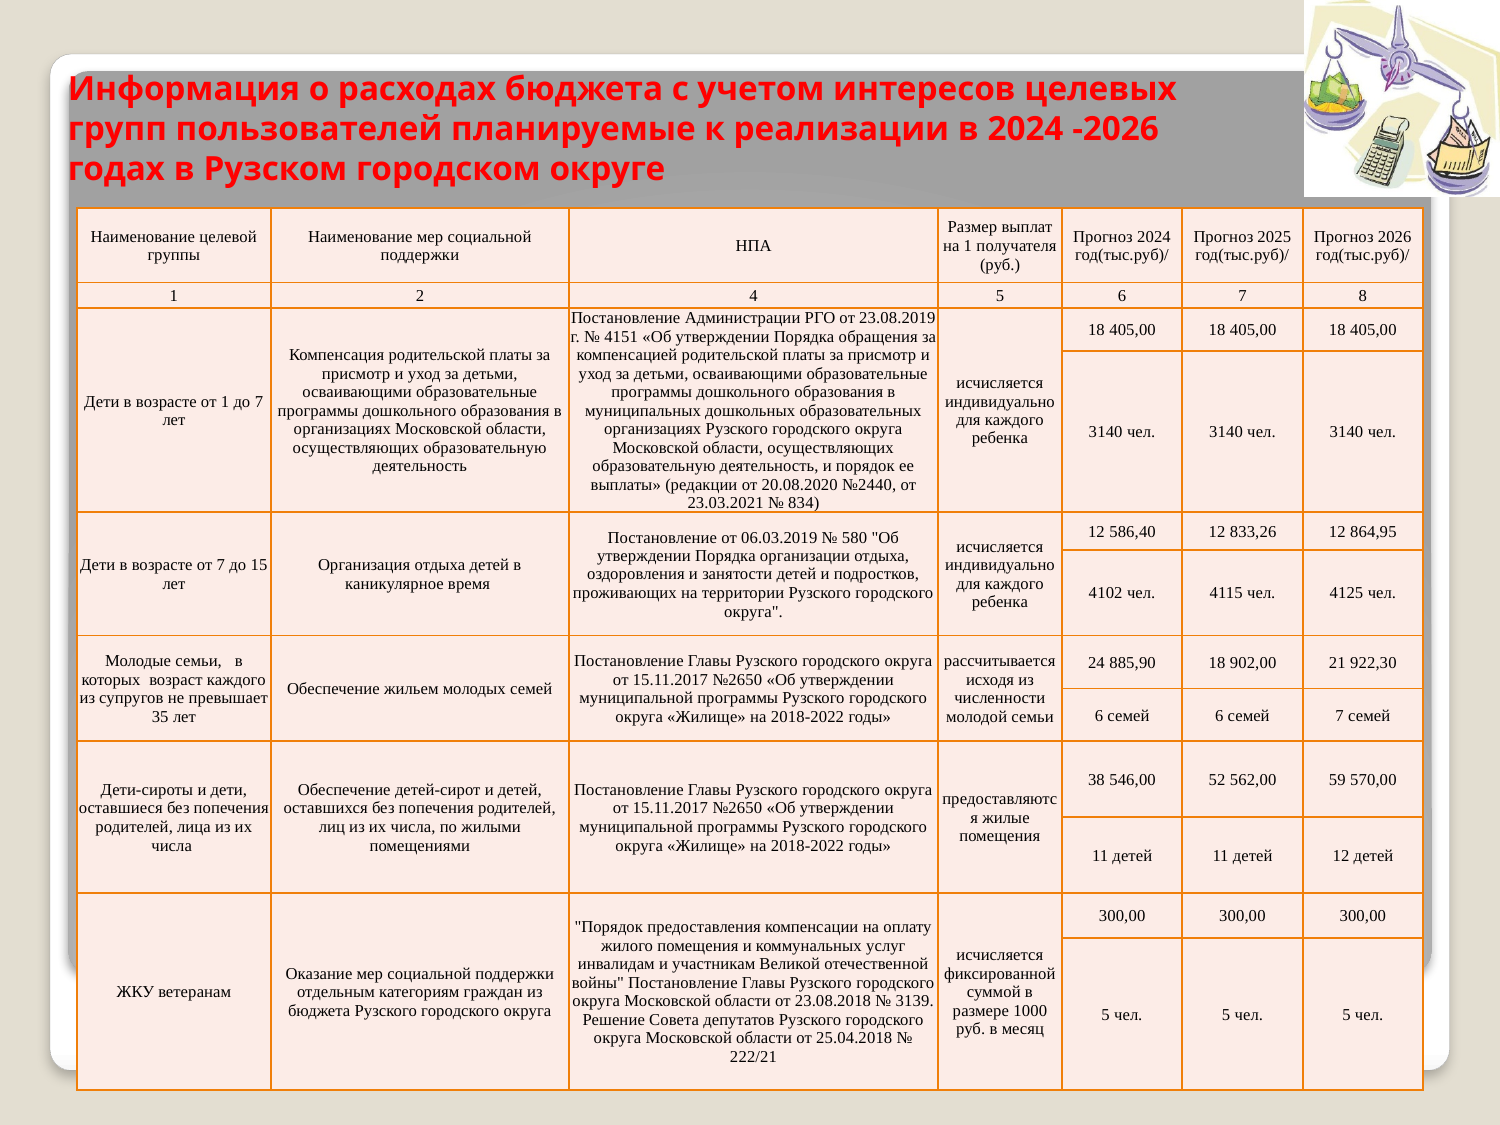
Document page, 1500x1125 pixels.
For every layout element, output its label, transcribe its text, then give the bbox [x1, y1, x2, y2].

table_cell 6 семей [1063, 689, 1181, 740]
table_cell Обеспечение жильем молодых семей [272, 636, 568, 740]
table_cell 5 чел. [1063, 939, 1181, 1089]
table_header Наименование мер социальной поддержки [272, 209, 568, 282]
table_cell 8 [1304, 283, 1422, 307]
table_cell рассчитывается исходя из численности молодой семьи [939, 636, 1061, 740]
table_cell Постановление Главы Рузского городского округа от 15.11.2017 №2650 «Об утверждении муниципальной программы Рузского городского округа «Жилище» на 2018-2022 годы» [570, 636, 937, 740]
table_header Прогноз 2026 год(тыс.руб)/ [1304, 209, 1422, 282]
table_cell Дети в возрасте от 1 до 7 лет [78, 309, 270, 511]
table_cell 12 586,40 [1063, 513, 1181, 549]
table_cell 11 детей [1183, 818, 1302, 892]
table_cell "Порядок предоставления компенсации на оплату жилого помещения и коммунальных услуг инвалидам и участникам Великой отечественной войны" Постановление Главы Рузского городского округа Московской области от 23.08.2018 № 3139. Решение Совета депутатов Рузского городского округа Московской области от 25.04.2018 № 222/21 [570, 894, 937, 1089]
table_cell предоставляются жилые помещения [939, 742, 1061, 892]
table_cell Организация отдыха детей в каникулярное время [272, 513, 568, 635]
table_cell 18 902,00 [1183, 636, 1302, 688]
table_cell 24 885,90 [1063, 636, 1181, 688]
table_cell Компенсация родительской платы за присмотр и уход за детьми, осваивающими образовательные программы дошкольного образования в организациях Московской области, осуществляющих образовательную деятельность [272, 309, 568, 511]
table_cell 4125 чел. [1304, 551, 1422, 635]
table_cell 300,00 [1183, 894, 1302, 937]
table_cell Постановление от 06.03.2019 № 580 "Об утверждении Порядка организации отдыха, оздоровления и занятости детей и подростков, проживающих на территории Рузского городского округа". [570, 513, 937, 635]
table_cell 52 562,00 [1183, 742, 1302, 816]
table_cell 3140 чел. [1183, 352, 1302, 511]
table_cell 21 922,30 [1304, 636, 1422, 688]
title Информация о расходах бюджета с учетом интересов целевых групп пользователей планируемые к реализации в 2024 -2026 годах в Рузском городском округе [53, 54, 1258, 195]
table_cell 2 [272, 283, 568, 307]
table_cell 5 [939, 283, 1061, 307]
table_cell 4115 чел. [1183, 551, 1302, 635]
table_cell Постановление Администрации РГО от 23.08.2019 г. № 4151 «Об утверждении Порядка обращения за компенсацией родительской платы за присмотр и уход за детьми, осваивающими образовательные программы дошкольного образования в муниципальных дошкольных образовательных организациях Рузского городского округа Московской области, осуществляющих образовательную деятельность, и порядок ее выплаты» (редакции от 20.08.2020 №2440, от 23.03.2021 № 834) [570, 309, 937, 511]
table_cell Оказание мер социальной поддержки отдельным категориям граждан из бюджета Рузского городского округа [272, 894, 568, 1089]
table_cell Постановление Главы Рузского городского округа от 15.11.2017 №2650 «Об утверждении муниципальной программы Рузского городского округа «Жилище» на 2018-2022 годы» [570, 742, 937, 892]
table_cell 3140 чел. [1304, 352, 1422, 511]
table_cell 5 чел. [1183, 939, 1302, 1089]
table_cell 4 [570, 283, 937, 307]
table_cell 12 864,95 [1304, 513, 1422, 549]
table_cell 3140 чел. [1063, 352, 1181, 511]
table_cell исчисляется фиксированной суммой в размере 1000 руб. в месяц [939, 894, 1061, 1089]
table_cell 7 семей [1304, 689, 1422, 740]
table_cell Дети в возрасте от 7 до 15 лет [78, 513, 270, 635]
table_cell Дети-сироты и дети, оставшиеся без попечения родителей, лица из их числа [78, 742, 270, 892]
table_cell Обеспечение детей-сирот и детей, оставшихся без попечения родителей, лиц из их числа, по жилыми помещениями [272, 742, 568, 892]
table_cell 7 [1183, 283, 1302, 307]
table_cell 5 чел. [1304, 939, 1422, 1089]
table_cell 6 [1063, 283, 1181, 307]
table_header Прогноз 2025 год(тыс.руб)/ [1183, 209, 1302, 282]
table_cell 11 детей [1063, 818, 1181, 892]
picture [1304, 0, 1500, 197]
table_cell 300,00 [1063, 894, 1181, 937]
table_cell 12 детей [1304, 818, 1422, 892]
table_cell 300,00 [1304, 894, 1422, 937]
table_cell 4102 чел. [1063, 551, 1181, 635]
table_header Наименование целевой группы [78, 209, 270, 282]
table_cell исчисляется индивидуально для каждого ребенка [939, 513, 1061, 635]
table_cell 6 семей [1183, 689, 1302, 740]
table_cell ЖКУ ветеранам [78, 894, 270, 1089]
table_cell 59 570,00 [1304, 742, 1422, 816]
table_cell 38 546,00 [1063, 742, 1181, 816]
table_cell исчисляется индивидуально для каждого ребенка [939, 309, 1061, 511]
table_cell 1 [78, 283, 270, 307]
table_cell 18 405,00 [1183, 309, 1302, 350]
table_cell 18 405,00 [1063, 309, 1181, 350]
table_header НПА [570, 209, 937, 282]
table_cell 12 833,26 [1183, 513, 1302, 549]
table_header Размер выплат на 1 получателя (руб.) [939, 209, 1061, 282]
table_cell 18 405,00 [1304, 309, 1422, 350]
table_cell Молодые семьи, в которых возраст каждого из супругов не превышает 35 лет [78, 636, 270, 740]
table_header Прогноз 2024 год(тыс.руб)/ [1063, 209, 1181, 282]
